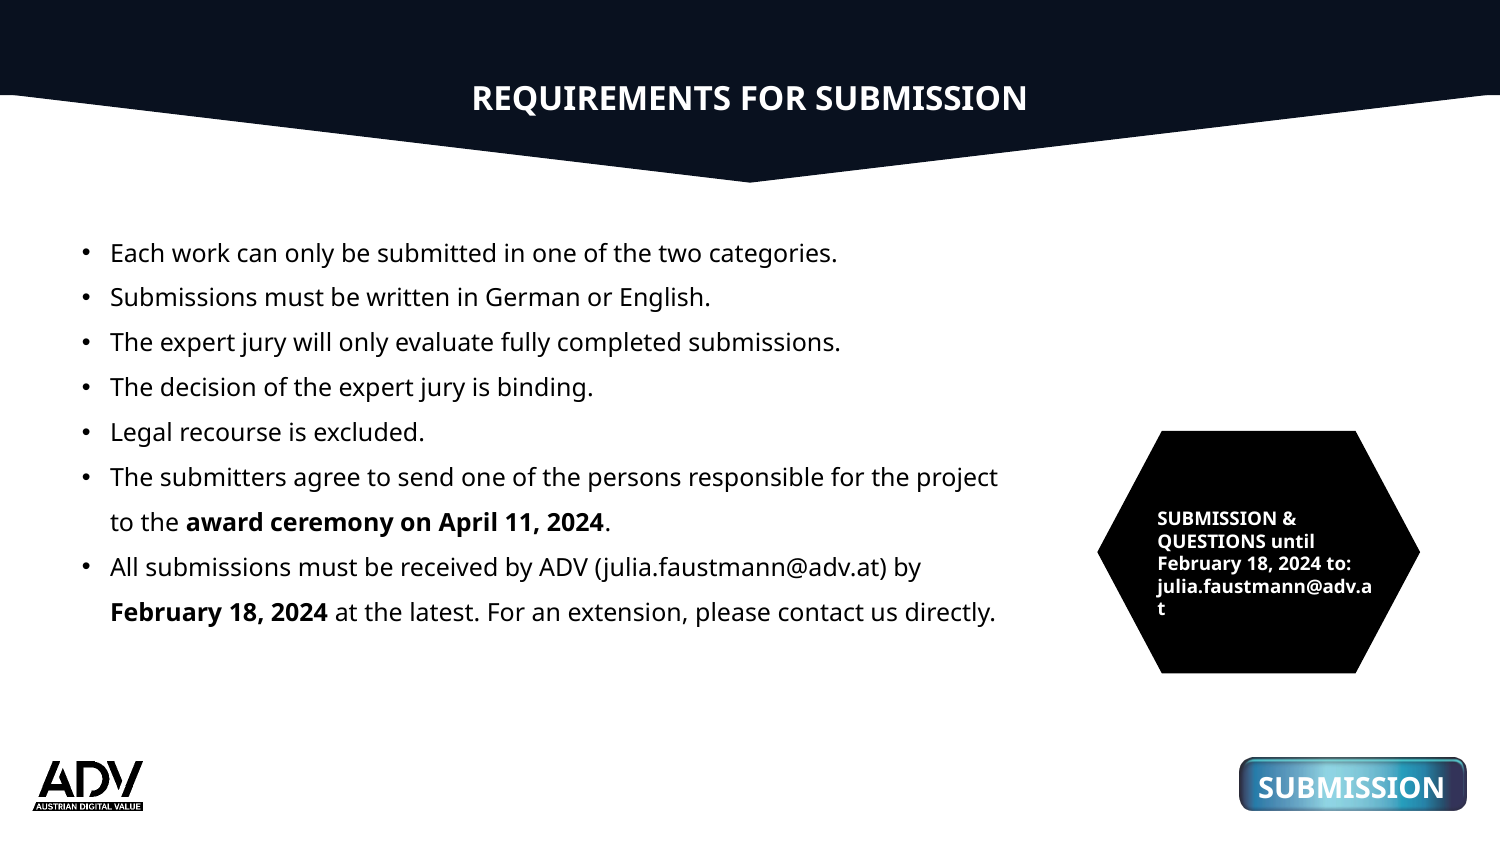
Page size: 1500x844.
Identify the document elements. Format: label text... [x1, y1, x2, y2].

text_box [1095, 428, 1422, 676]
text_box SUBMISSION & QUESTIONS until February 18, 2024 to: julia.faustmann@adv.at [1142, 499, 1389, 627]
picture [32, 761, 143, 811]
text_box Each work can only be submitted in one of the two categories. Submissions must be written in German or English. The expert jury will only evaluate fully completed submissions. The decision of the expert jury is binding. Legal recourse is excluded. The submitters agree to send one of the persons responsible for the project to the award ceremony on April 11, 2024. All submissions must be received by ADV (julia.faustmann@adv.at) by February 18, 2024 at the latest. For an extension, please contact us directly. [66, 214, 1038, 634]
picture [1239, 757, 1467, 811]
text_box REQUIREMENTS FOR SUBMISSION [366, 42, 1134, 132]
